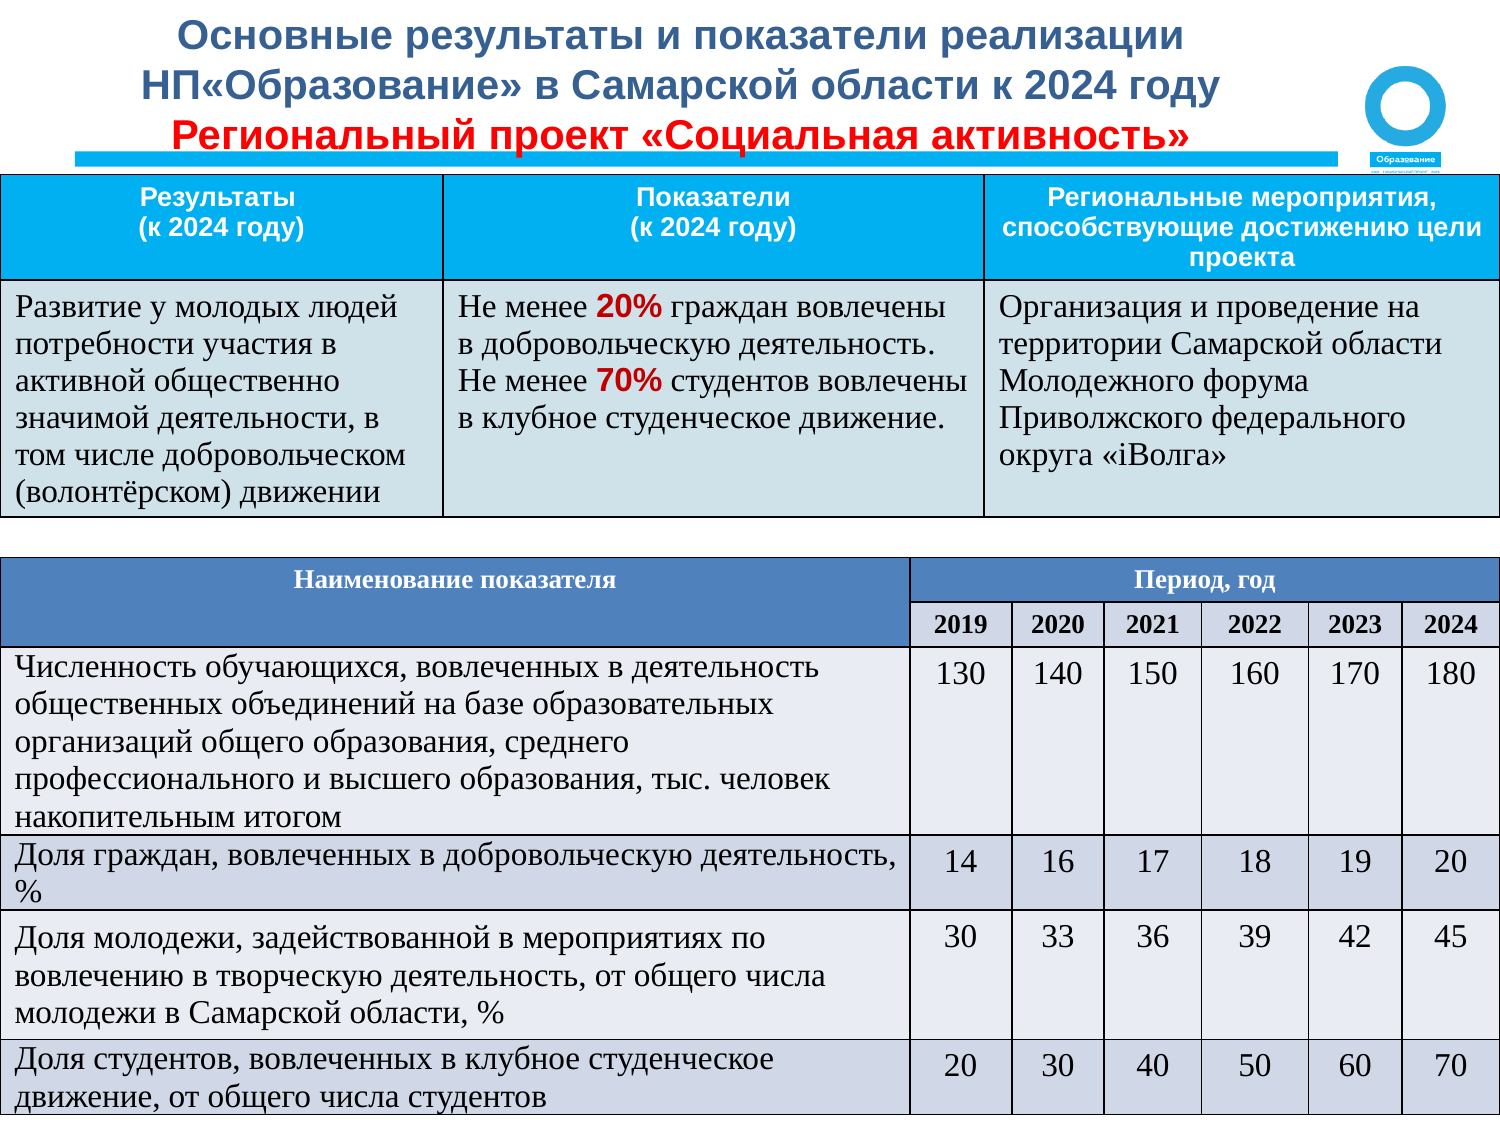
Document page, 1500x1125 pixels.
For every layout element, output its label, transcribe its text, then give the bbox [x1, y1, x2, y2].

table_cell Организация и проведение на территории Самарской области Молодежного форума Приволжского федерального округа «iВолга» [985, 281, 1499, 516]
table_cell 33 [1013, 911, 1103, 1039]
table_cell 2021 [1105, 603, 1201, 646]
table_cell 140 [1013, 648, 1103, 834]
table_cell 2020 [1013, 603, 1103, 646]
table_cell Развитие у молодых людей потребности участия в активной общественно значимой деятельности, в том числе добровольческом (волонтёрском) движении [1, 281, 442, 516]
table_cell 180 [1403, 648, 1499, 834]
table_cell Доля молодежи, задействованной в мероприятиях по вовлечению в творческую деятельность, от общего числа молодежи в Самарской области, % [1, 911, 909, 1039]
table_cell 40 [1105, 1040, 1201, 1114]
table_cell 30 [911, 911, 1011, 1039]
table_header Результаты (к 2024 году) [1, 175, 442, 279]
table_cell 150 [1105, 648, 1201, 834]
table_cell 16 [1013, 836, 1103, 909]
table_cell 50 [1202, 1040, 1308, 1114]
table_cell 2024 [1403, 603, 1499, 646]
table_cell 39 [1202, 911, 1308, 1039]
table_cell 14 [911, 836, 1011, 909]
table_header Наименование показателя [1, 558, 909, 646]
table_cell 2019 [911, 603, 1011, 646]
table_cell 18 [1202, 836, 1308, 909]
table_cell 2022 [1202, 603, 1308, 646]
table_cell 19 [1309, 836, 1401, 909]
table_cell Численность обучающихся, вовлеченных в деятельность общественных объединений на базе образовательных организаций общего образования, среднего профессионального и высшего образования, тыс. человек накопительным итогом [1, 648, 909, 834]
table_cell 20 [911, 1040, 1011, 1114]
table_cell 130 [911, 648, 1011, 834]
table_cell 2023 [1309, 603, 1401, 646]
table_cell Доля граждан, вовлеченных в добровольческую деятельность, % [1, 836, 909, 909]
table_header Региональные мероприятия, способствующие достижению цели проекта [985, 175, 1499, 279]
text_box Основные результаты и показатели реализации НП«Образование» в Самарской области к 2024 году Региональный проект «Социальная активность» [0, 0, 1362, 162]
table_cell 36 [1105, 911, 1201, 1039]
table_cell Не менее 20% граждан вовлечены в добровольческую деятельность. Не менее 70% студентов вовлечены в клубное студенческое движение. [444, 281, 983, 516]
table_cell 170 [1309, 648, 1401, 834]
table_cell 70 [1403, 1040, 1499, 1114]
picture [1361, 64, 1449, 174]
table_cell 42 [1309, 911, 1401, 1039]
table_cell 20 [1403, 836, 1499, 909]
table_cell 30 [1013, 1040, 1103, 1114]
table_cell 45 [1403, 911, 1499, 1039]
table_cell Доля студентов, вовлеченных в клубное студенческое движение, от общего числа студентов [1, 1040, 909, 1114]
table_header Показатели (к 2024 году) [444, 175, 983, 279]
table_cell 17 [1105, 836, 1201, 909]
table_cell 160 [1202, 648, 1308, 834]
table_cell 60 [1309, 1040, 1401, 1114]
table_header Период, год [911, 558, 1499, 601]
